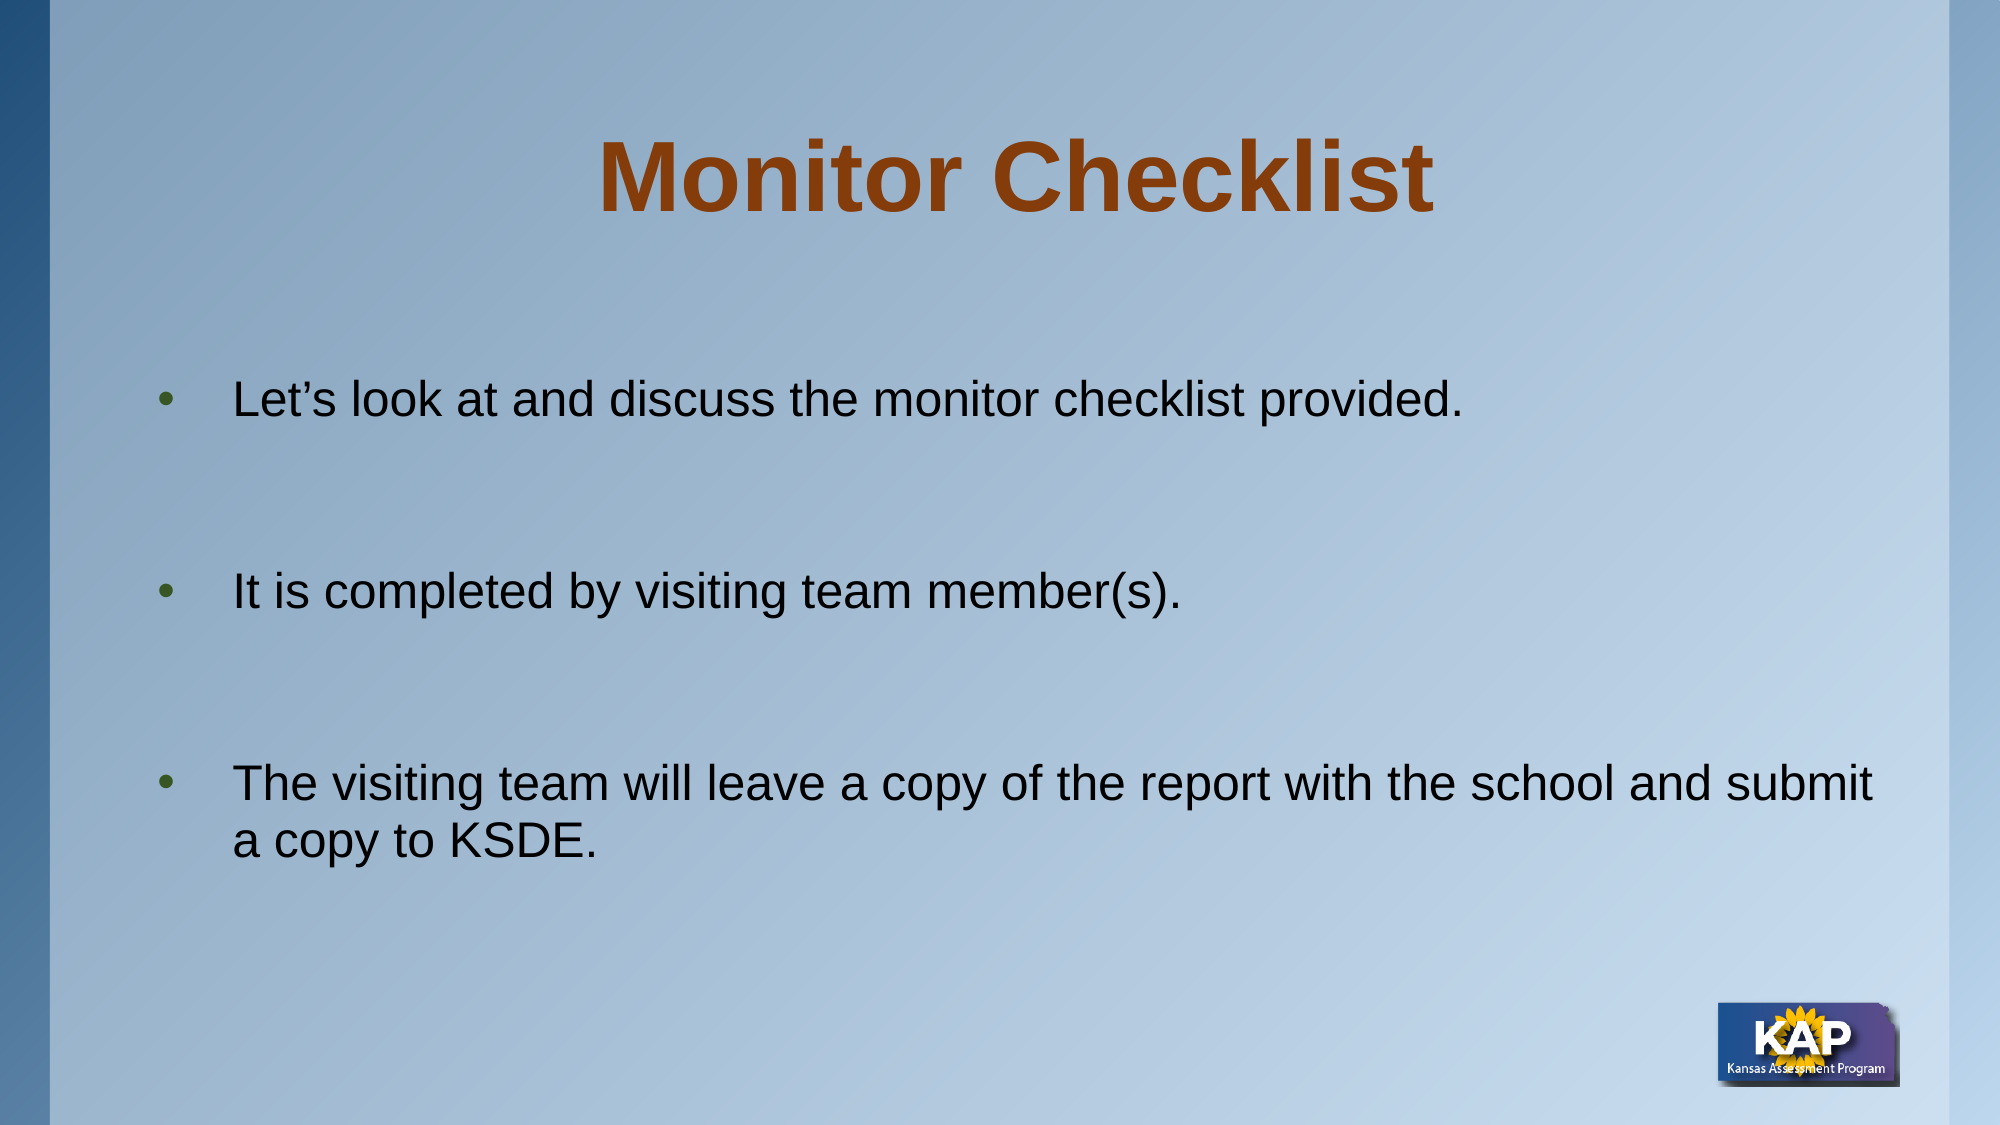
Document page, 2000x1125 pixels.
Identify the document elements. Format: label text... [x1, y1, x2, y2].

title Monitor Checklist [183, 12, 1850, 242]
picture [1712, 995, 1900, 1087]
list Let’s look at and discuss the monitor checklist provided. It is completed by visiting team member(s). The visiting team will leave a copy of the report with the school and submit a copy to KSDE. [137, 262, 1900, 996]
